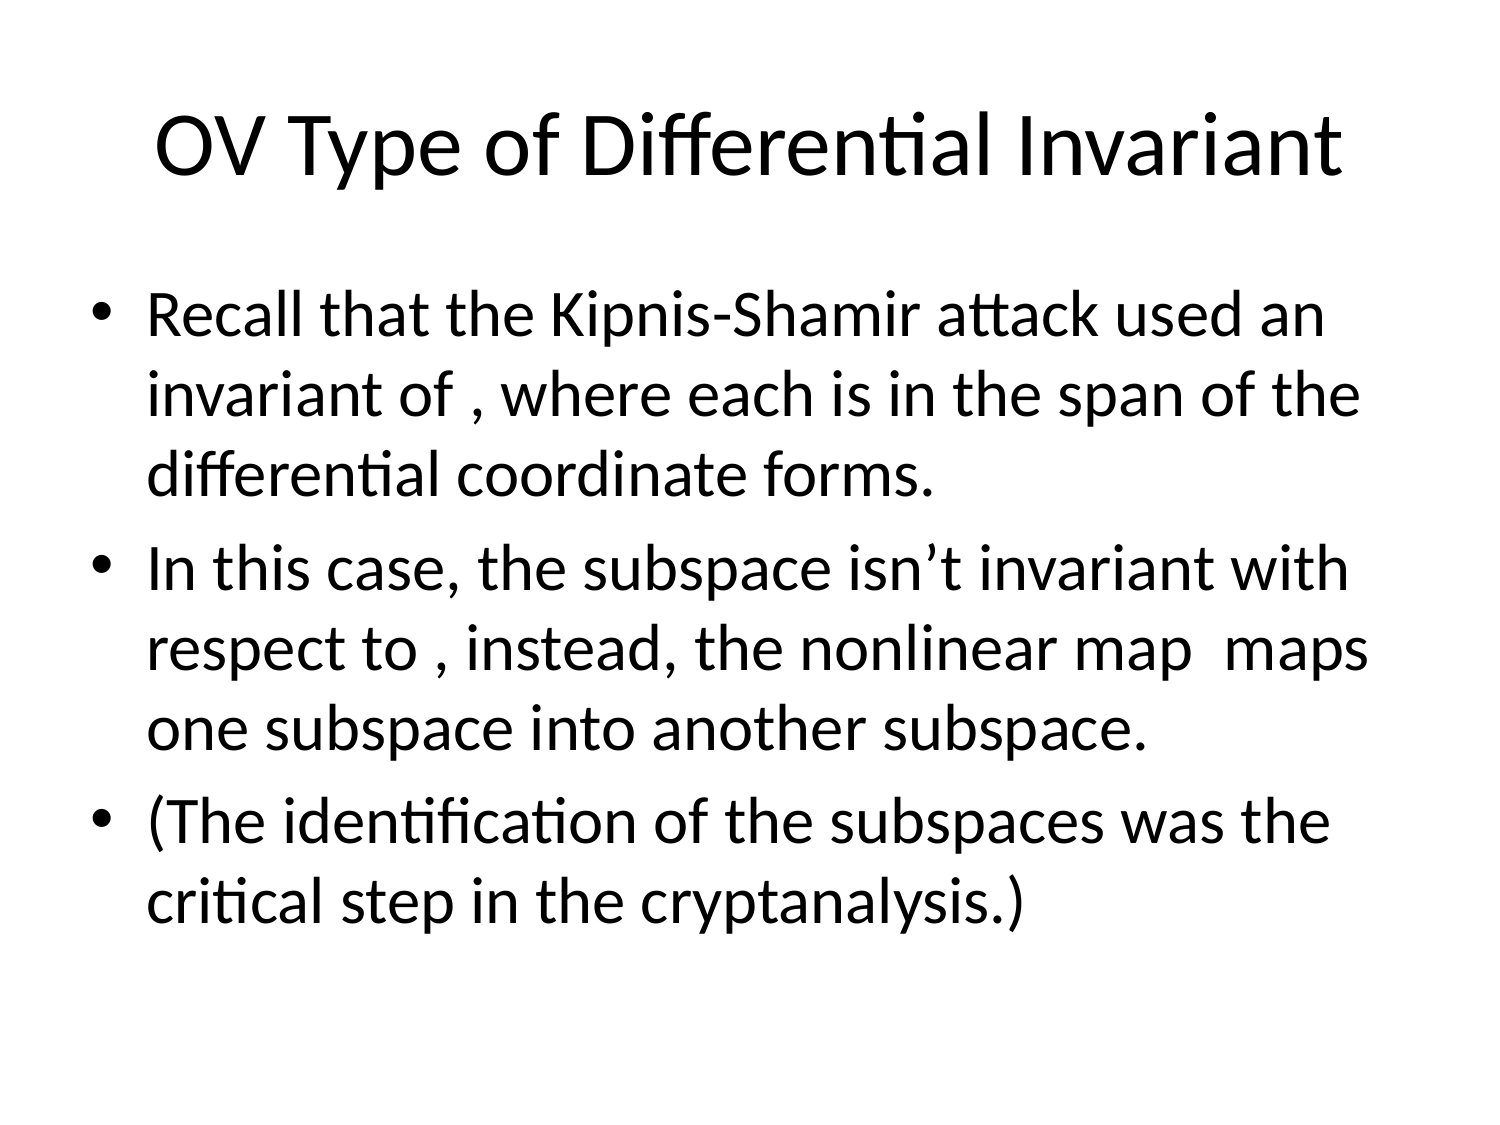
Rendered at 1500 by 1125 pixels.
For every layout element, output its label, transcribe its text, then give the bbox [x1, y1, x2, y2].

title OV Type of Differential Invariant [75, 45, 1425, 233]
